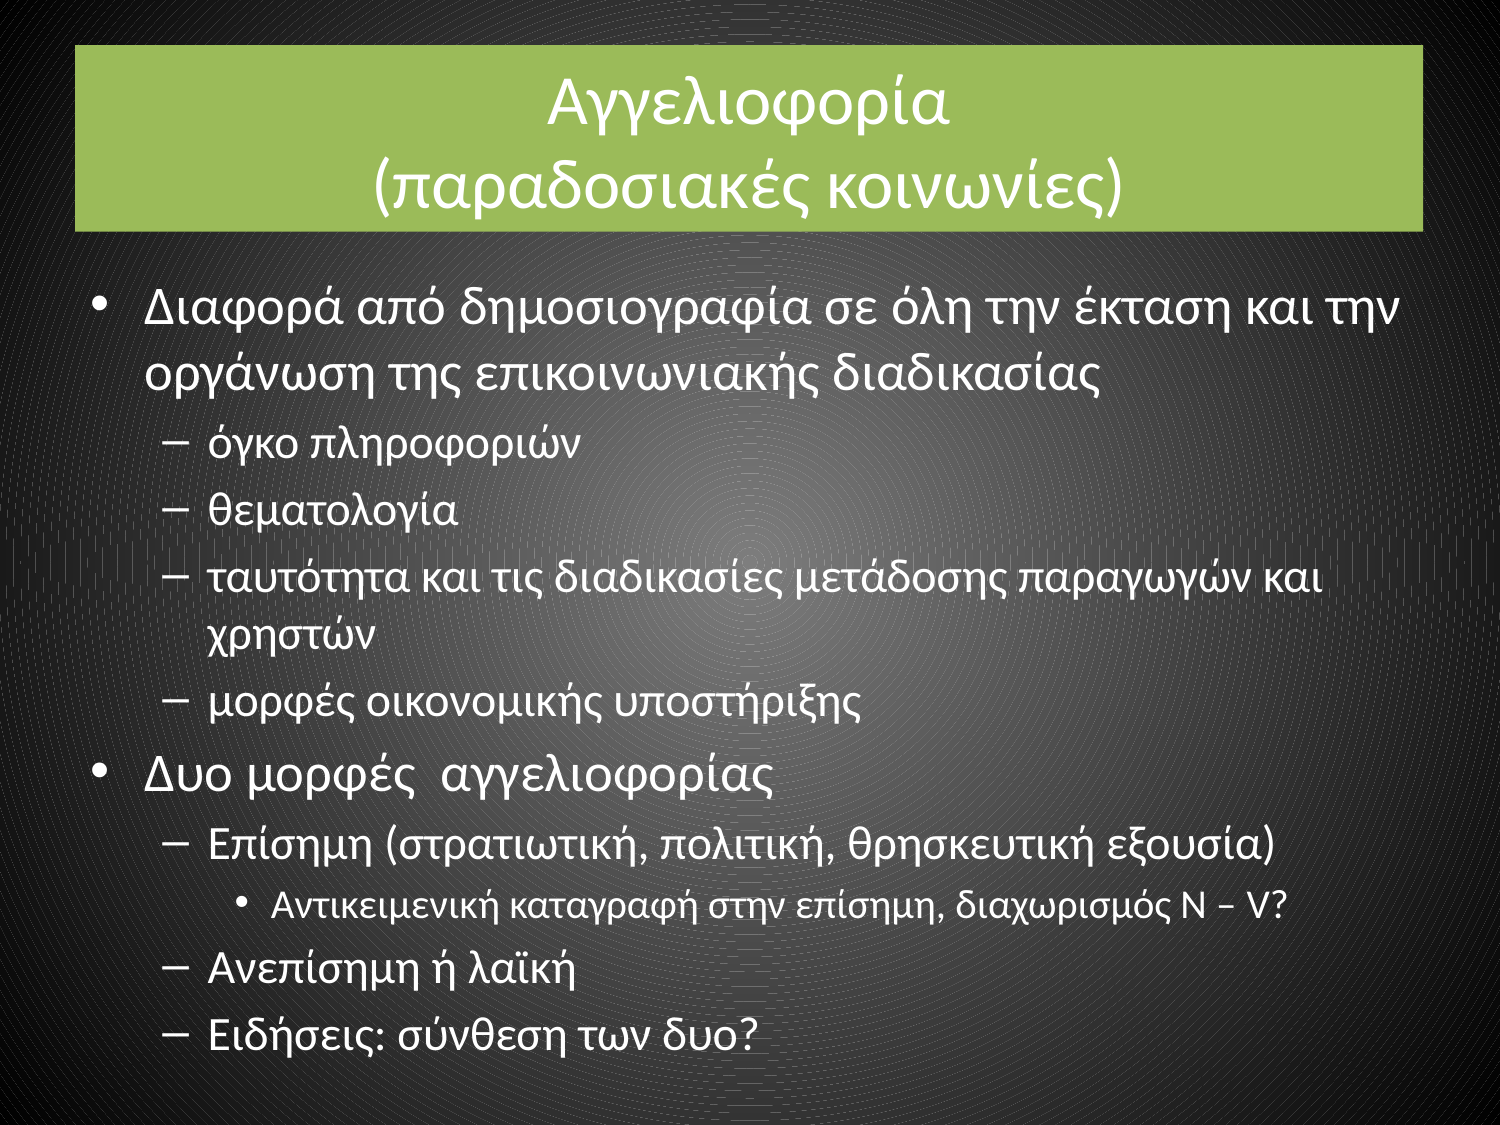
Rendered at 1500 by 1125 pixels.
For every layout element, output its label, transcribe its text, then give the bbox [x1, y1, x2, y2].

title Αγγελιοφορία (παραδοσιακές κοινωνίες) [75, 45, 1424, 232]
list Διαφορά από δημοσιογραφία σε όλη την έκταση και την οργάνωση της επικοινωνιακής διαδικασίας όγκο πληροφοριών θεματολογία ταυτότητα και τις διαδικασίες μετάδοσης παραγωγών και χρηστών μορφές οικονομικής υποστήριξης Δυο μορφές αγγελιοφορίας Επίσημη (στρατιωτική, πολιτική, θρησκευτική εξουσία) Αντικειμενική καταγραφή στην επίσημη, διαχωρισμός Ν – V? Ανεπίσημη ή λαϊκή Ειδήσεις: σύνθεση των δυο? [75, 262, 1436, 1083]
